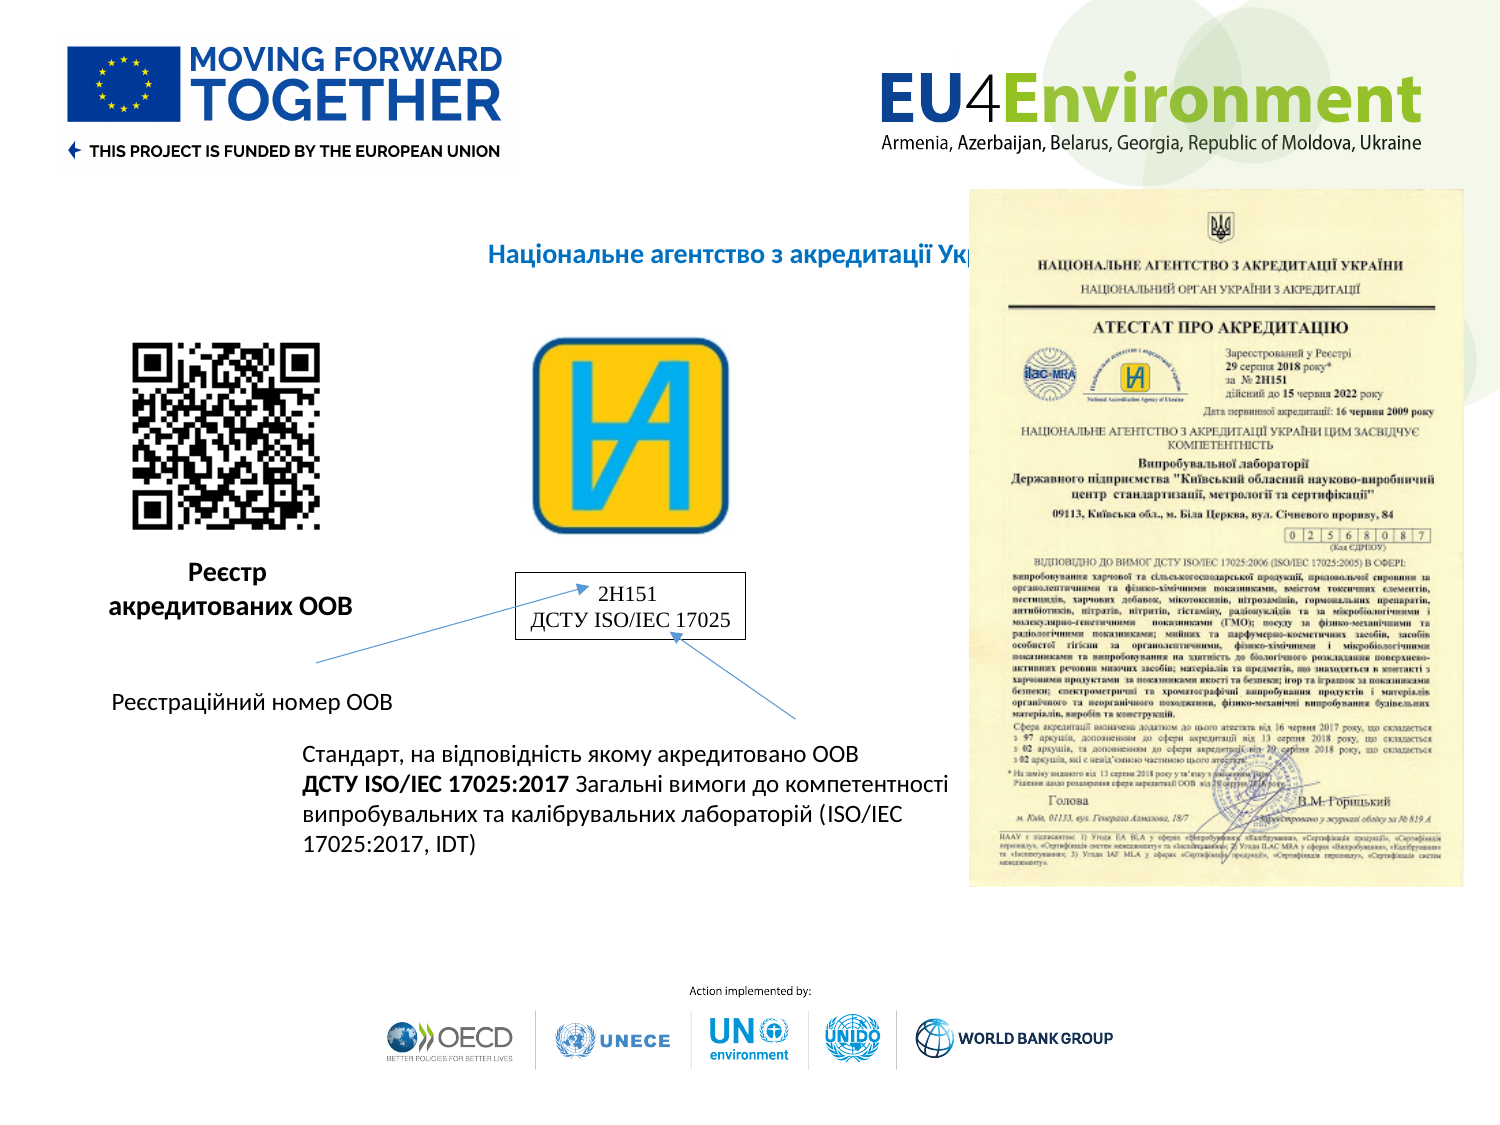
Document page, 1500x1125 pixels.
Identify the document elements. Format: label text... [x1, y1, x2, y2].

text_box Стандарт, на відповідність якому акредитовано ООВ ДСТУ ISO/IEC 17025:2017 Загальні вимоги до компетентності випробувальних та калібрувальних лабораторій (ISO/IEC 17025:2017, IDT) [287, 729, 969, 865]
picture [387, 986, 1113, 1070]
picture [113, 326, 337, 547]
picture [523, 335, 735, 539]
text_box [315, 586, 590, 663]
title Національне агентство з акредитації України [113, 172, 1408, 336]
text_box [669, 631, 796, 720]
text_box Реєстраційний номер ООВ [96, 677, 409, 723]
text_box Реєстр акредитованих ООВ [93, 546, 368, 629]
text_box 2Н151 ДСТУ ISO/IEC 17025 [515, 572, 746, 640]
picture [56, 37, 515, 172]
picture [850, 0, 1500, 887]
